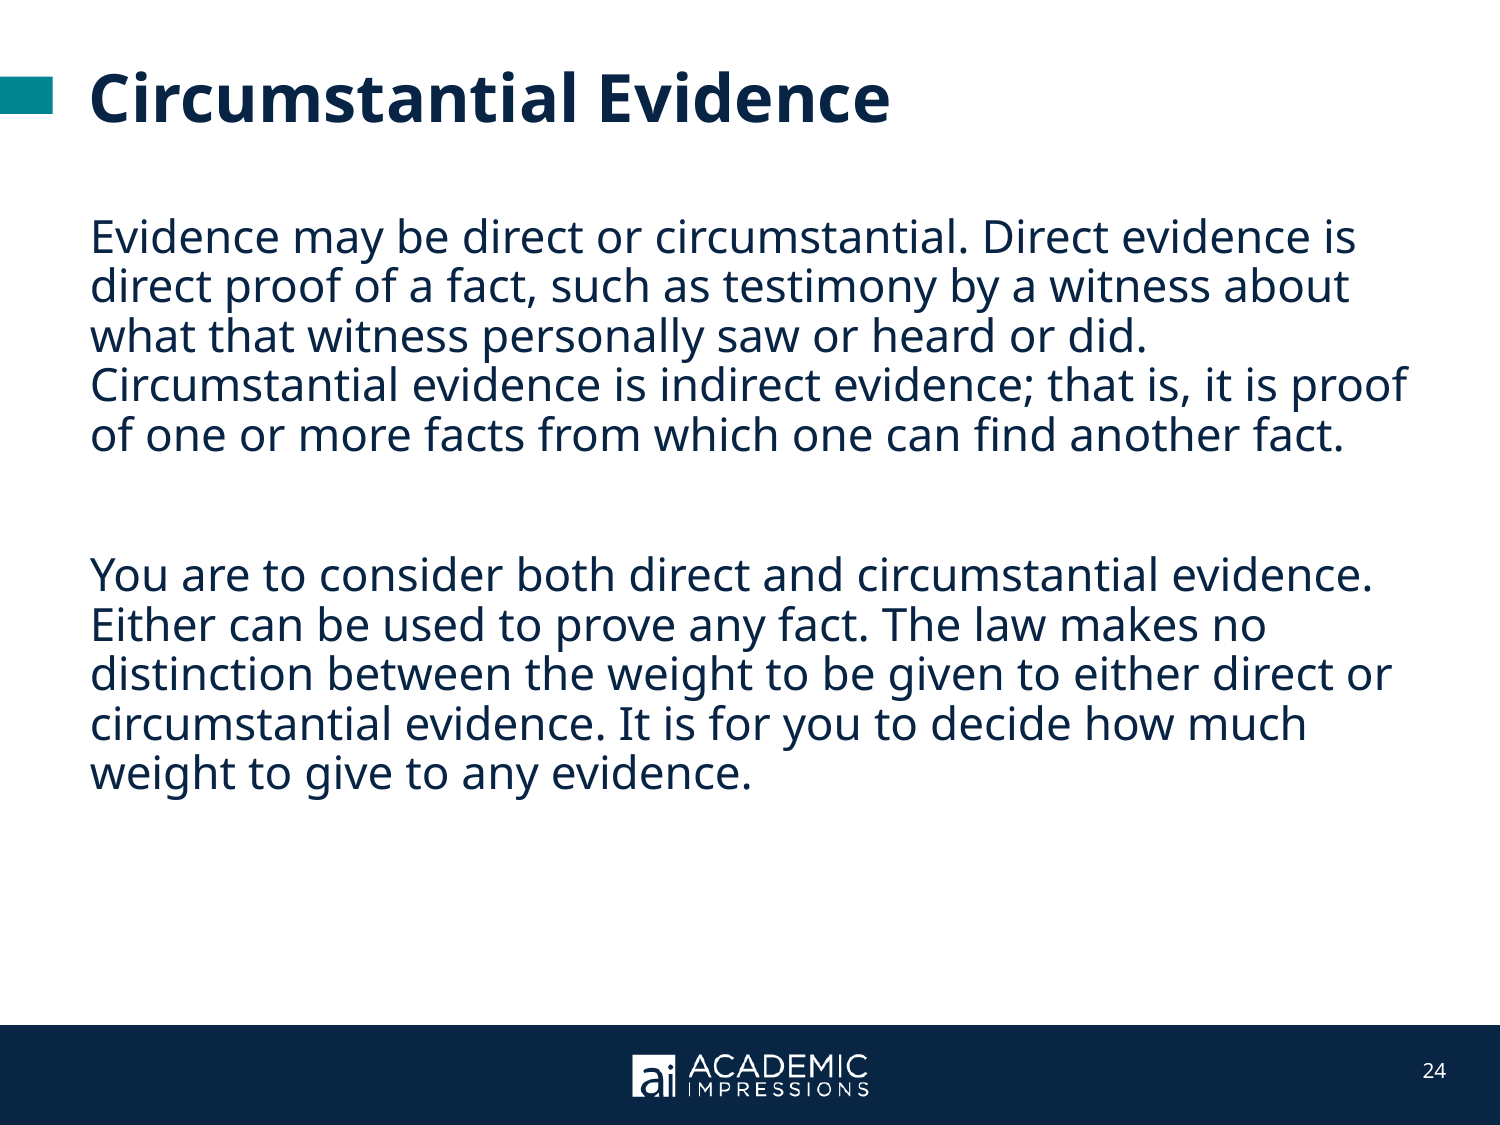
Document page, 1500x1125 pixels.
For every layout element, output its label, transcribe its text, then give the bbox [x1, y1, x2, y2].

picture [625, 1048, 875, 1102]
text_box Evidence may be direct or circumstantial. Direct evidence is direct proof of a fact, such as testimony by a witness about what that witness personally saw or heard or did. Circumstantial evidence is indirect evidence; that is, it is proof of one or more facts from which one can find another fact. You are to consider both direct and circumstantial evidence. Either can be used to prove any fact. The law makes no distinction between the weight to be given to either direct or circumstantial evidence. It is for you to decide how much weight to give to any evidence. [74, 206, 1425, 882]
text_box [0, 76, 54, 115]
text_box Circumstantial Evidence [73, 57, 1369, 134]
